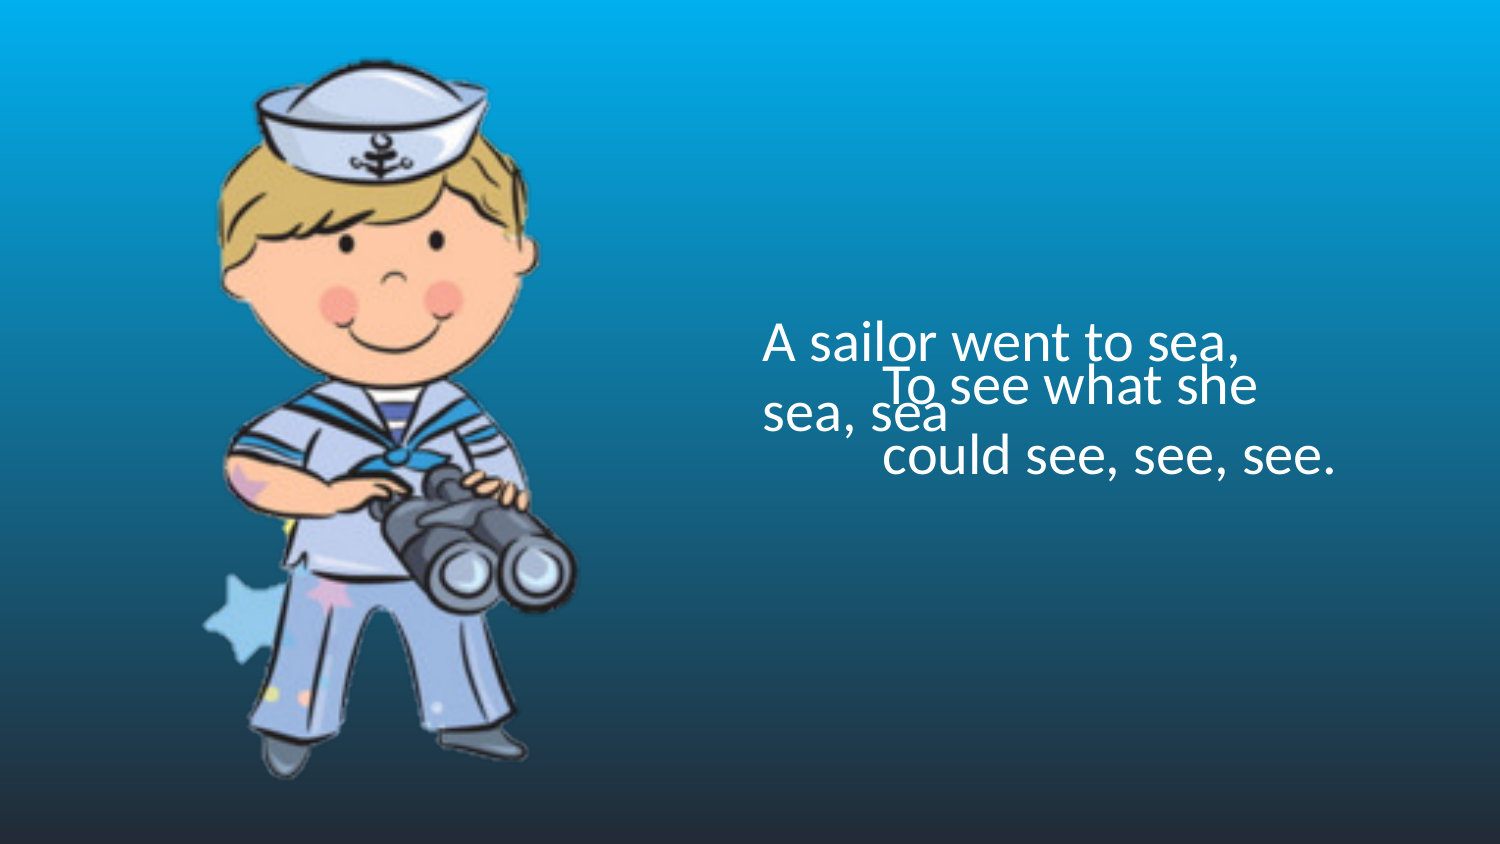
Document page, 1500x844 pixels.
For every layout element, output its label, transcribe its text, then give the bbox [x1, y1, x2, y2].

picture [0, 60, 749, 788]
text_box To see what she could see, see, see. [868, 339, 1376, 494]
text_box A sailor went to sea, sea, sea [749, 296, 1317, 451]
